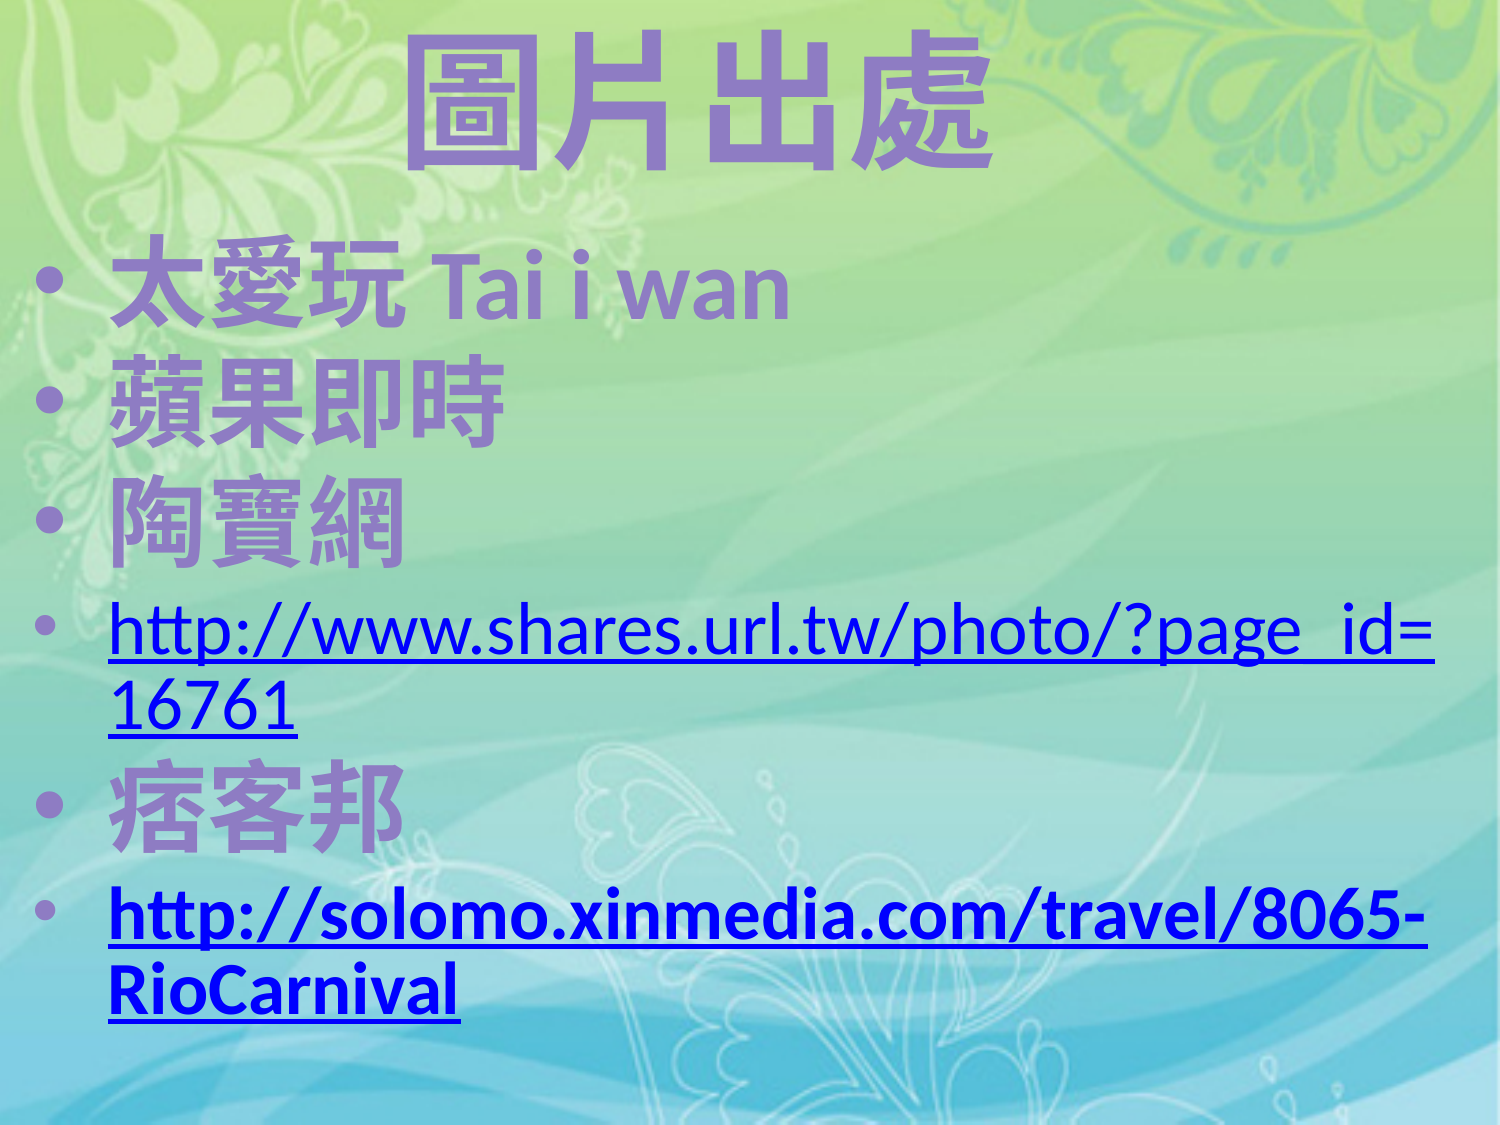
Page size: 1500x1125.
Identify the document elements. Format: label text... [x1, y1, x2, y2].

picture [0, 0, 1500, 1125]
list 太愛玩Tai i wan 蘋果即時 陶寶網 http://www.shares.url.tw/photo/?page_id=16761 痞客邦 http://solomo.xinmedia.com/travel/8065-RioCarnival [17, 204, 1483, 1094]
title 圖片出處 [22, 22, 1373, 173]
